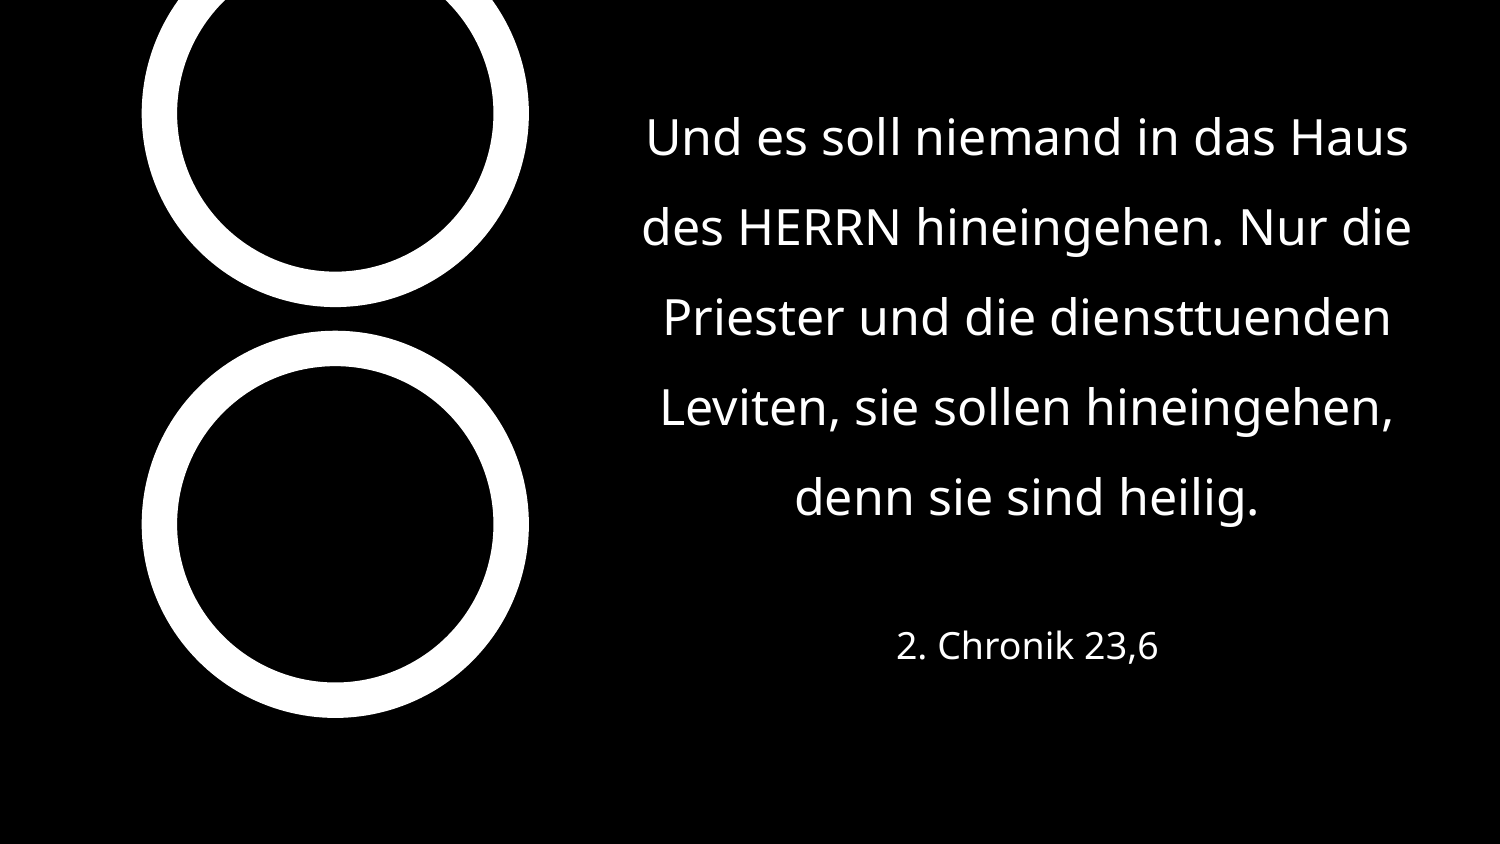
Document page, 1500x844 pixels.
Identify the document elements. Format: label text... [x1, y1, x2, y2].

text_box [157, 346, 514, 703]
text_box [157, 0, 514, 292]
text_box Und es soll niemand in das Haus des HERRN hineingehen. Nur die Priester und die diensttuenden Leviten, sie sollen hineingehen, denn sie sind heilig. 2. Chronik 23,6 [620, 67, 1436, 675]
